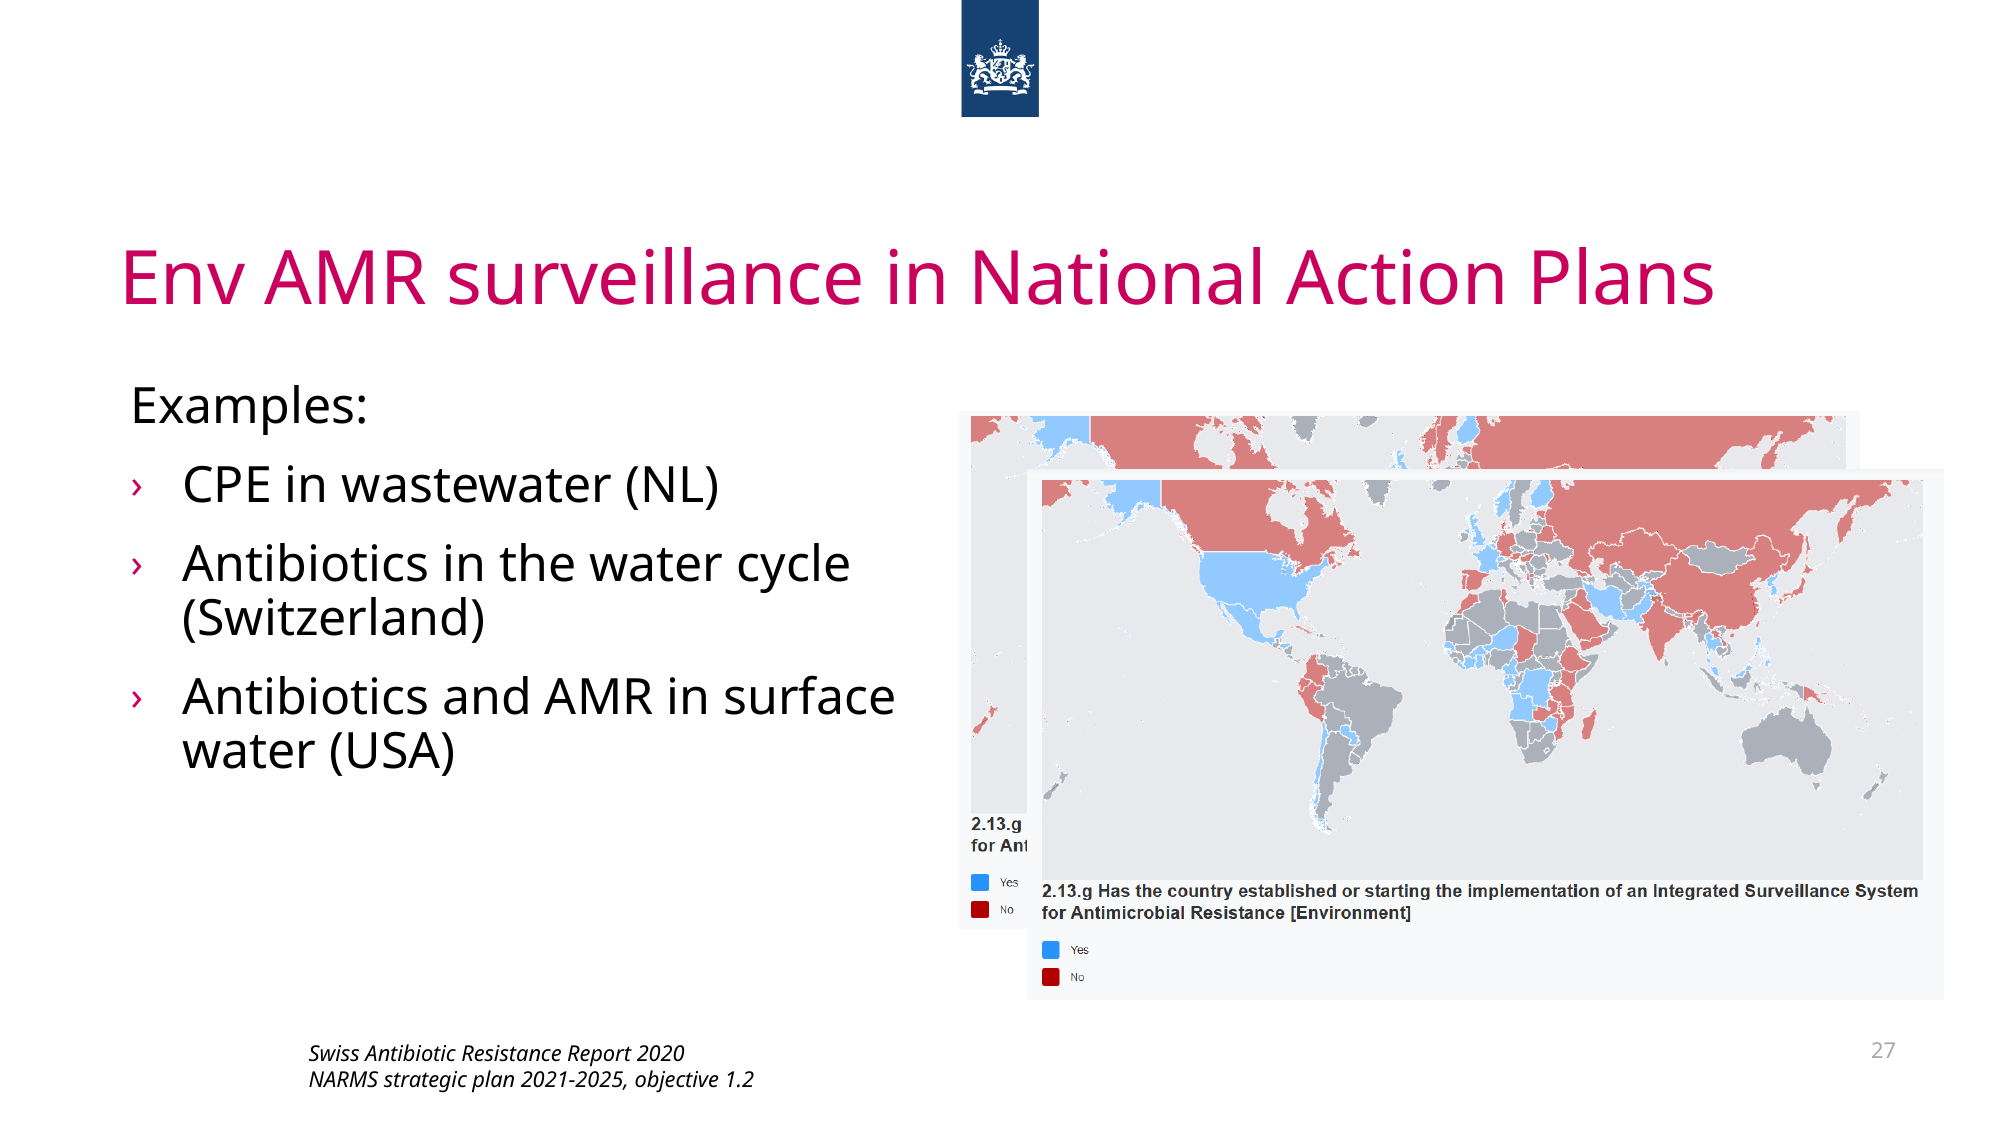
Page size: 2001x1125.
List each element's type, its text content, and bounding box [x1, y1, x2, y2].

picture [924, 0, 1075, 166]
title Env AMR surveillance in National Action Plans [104, 172, 1897, 329]
list Examples: CPE in wastewater (NL) Antibiotics in the water cycle (Switzerland) Antibiotics and AMR in surface water (USA) [115, 372, 921, 979]
picture [959, 411, 1944, 1000]
text_box Swiss Antibiotic Resistance Report 2020 NARMS strategic plan 2021-2025, objective 1.2 [293, 1032, 1000, 1100]
slide_number 27 [1074, 1020, 1897, 1074]
